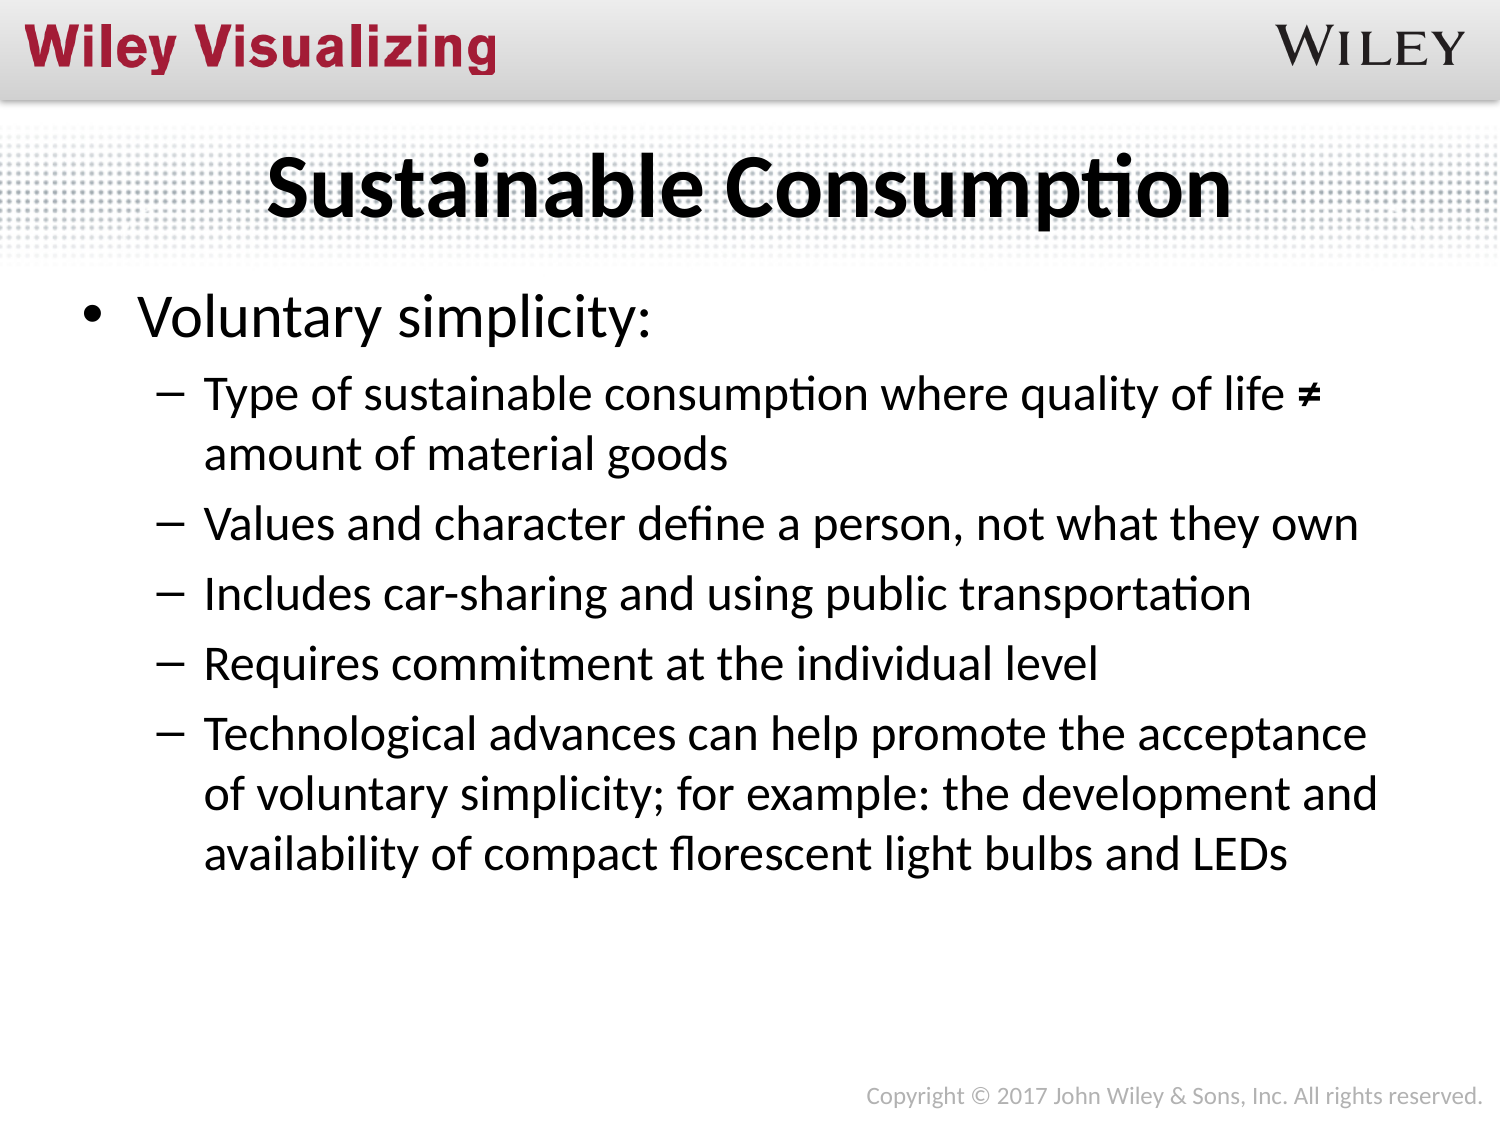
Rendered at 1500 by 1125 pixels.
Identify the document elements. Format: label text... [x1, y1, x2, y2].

text_box Sustainable Consumption [75, 118, 1426, 228]
list Voluntary simplicity: Type of sustainable consumption where quality of life ≠ amount of material goods Values and character define a person, not what they own Includes car-sharing and using public transportation Requires commitment at the individual level Technological advances can help promote the acceptance of voluntary simplicity; for example: the development and availability of compact florescent light bulbs and LEDs [66, 267, 1435, 1066]
footer Copyright © 2017 John Wiley & Sons, Inc. All rights reserved. [547, 1065, 1500, 1125]
picture [0, 112, 1500, 287]
